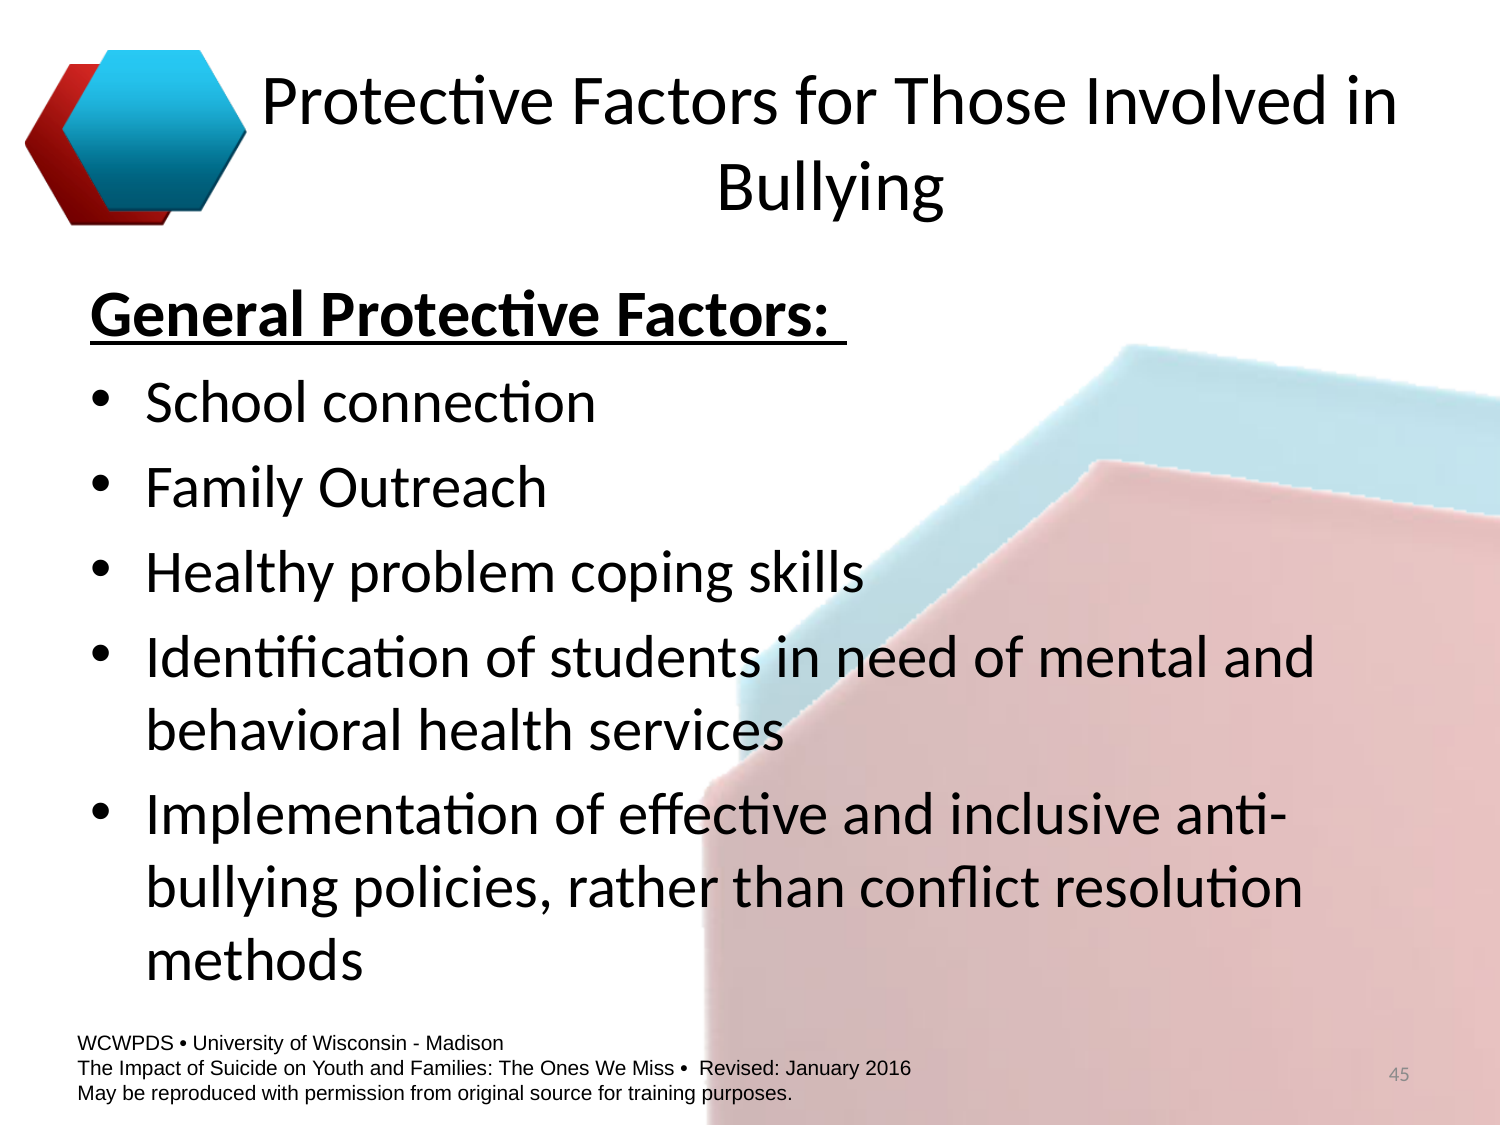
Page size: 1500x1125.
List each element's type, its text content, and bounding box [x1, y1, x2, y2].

picture [675, 287, 1500, 1125]
list General Protective Factors: School connection Family Outreach Healthy problem coping skills Identification of students in need of mental and behavioral health services Implementation of effective and inclusive anti-bullying policies, rather than conflict resolution methods [75, 262, 1425, 1005]
title Protective Factors for Those Involved in Bullying [236, 45, 1425, 233]
slide_number 45 [1350, 1042, 1425, 1103]
